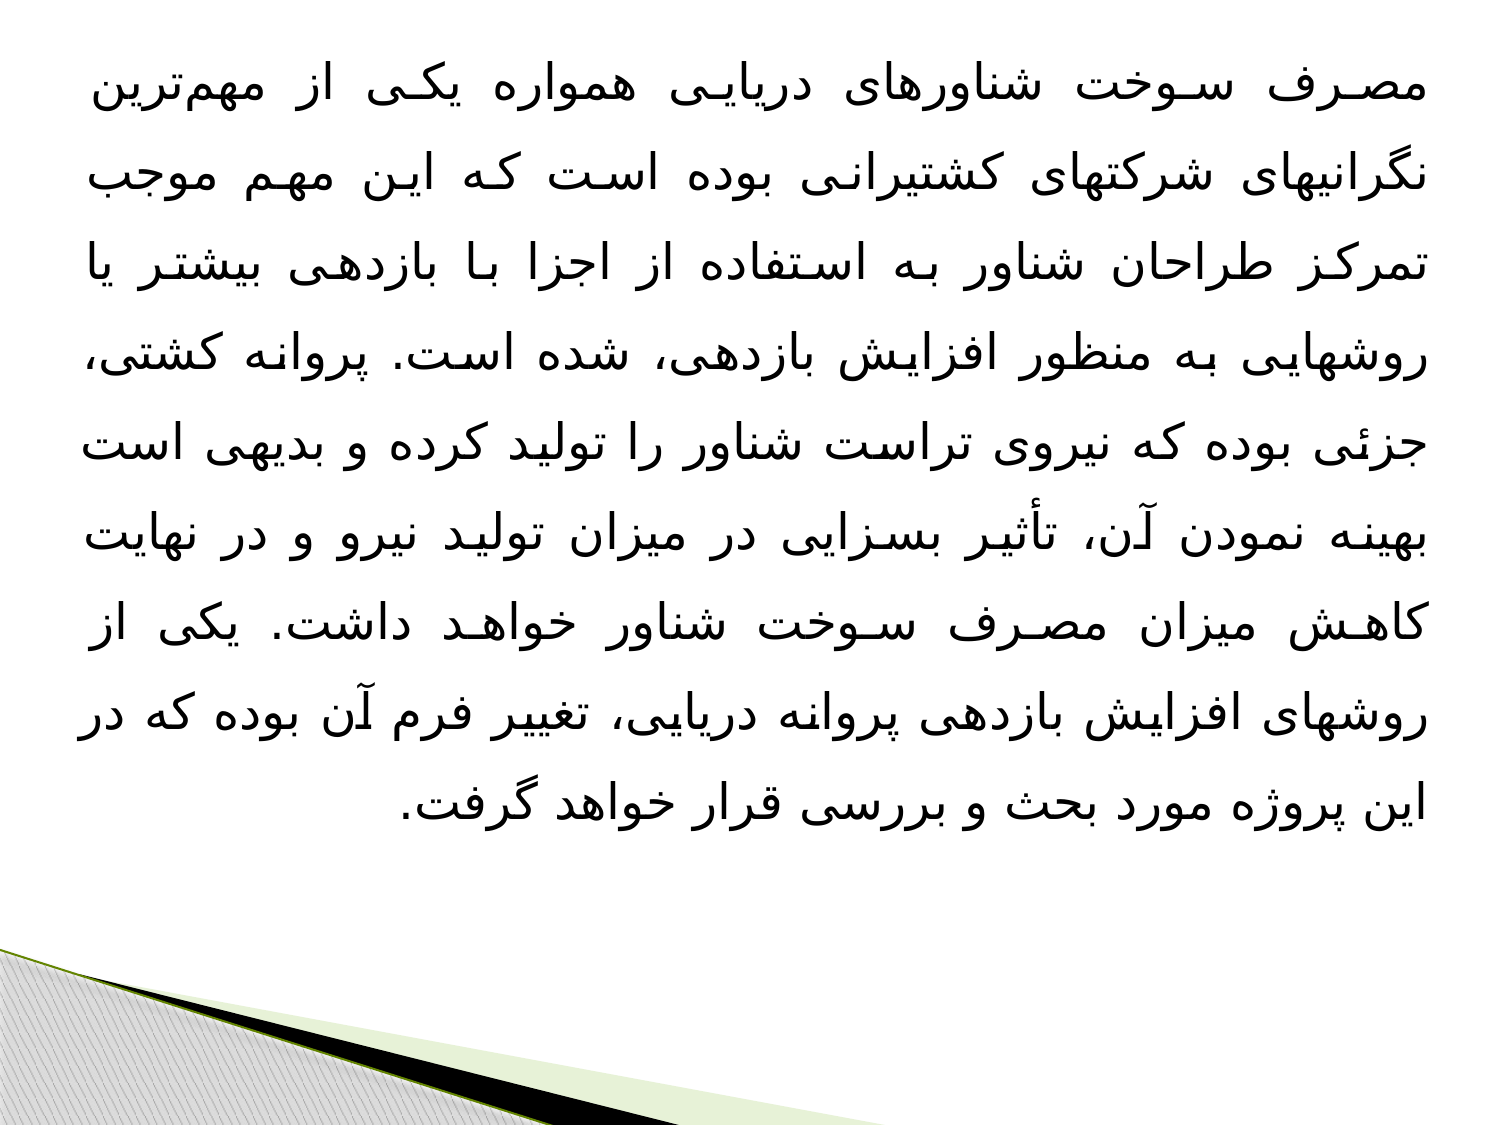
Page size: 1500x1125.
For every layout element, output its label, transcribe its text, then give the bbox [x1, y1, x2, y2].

list مصرف سوخت شناورهای دریایی همواره یکی از مهم‌ترین نگرانیهای شرکتهای کشتیرانی بوده است که این مهم موجب تمرکز طراحان شناور به استفاده از اجزا با بازدهی بیشتر یا روشهایی به منظور افزایش بازدهی، شده است. پروانه کشتی، جزئی بوده که نیروی تراست شناور را تولید کرده و بدیهی است بهینه نمودن آن، تأثیر بسزایی در میزان تولید نیرو و در نهایت کاهش میزان مصرف سوخت شناور خواهد داشت. یکی از روشهای افزایش بازدهی پروانه دریایی، تغییر فرم آن بوده که در این پروژه مورد بحث و بررسی قرار خواهد گرفت. [62, 12, 1463, 1125]
